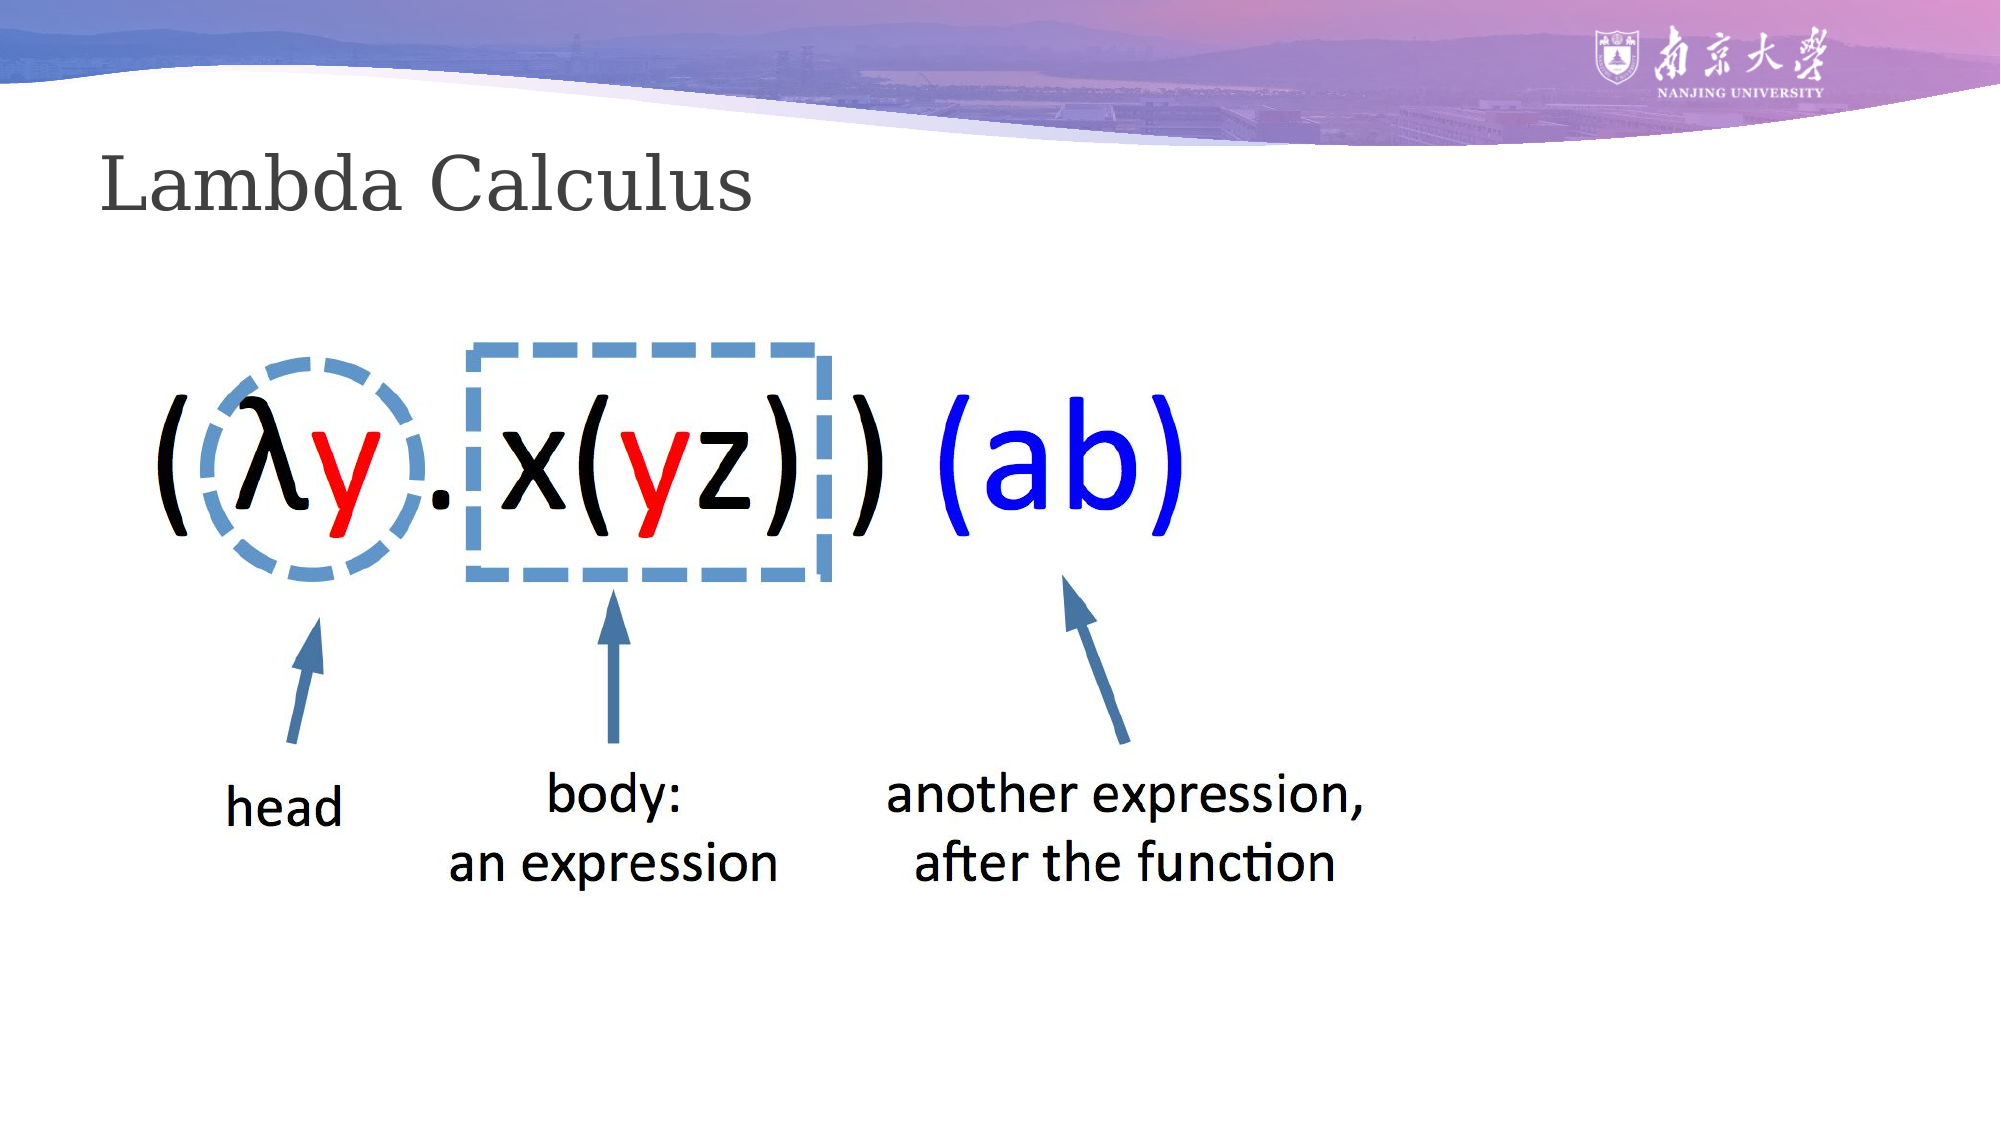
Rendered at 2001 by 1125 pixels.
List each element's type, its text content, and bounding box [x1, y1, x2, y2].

picture [98, 247, 1425, 949]
text_box Lambda Calculus [98, 90, 853, 226]
picture [1586, 20, 1856, 103]
